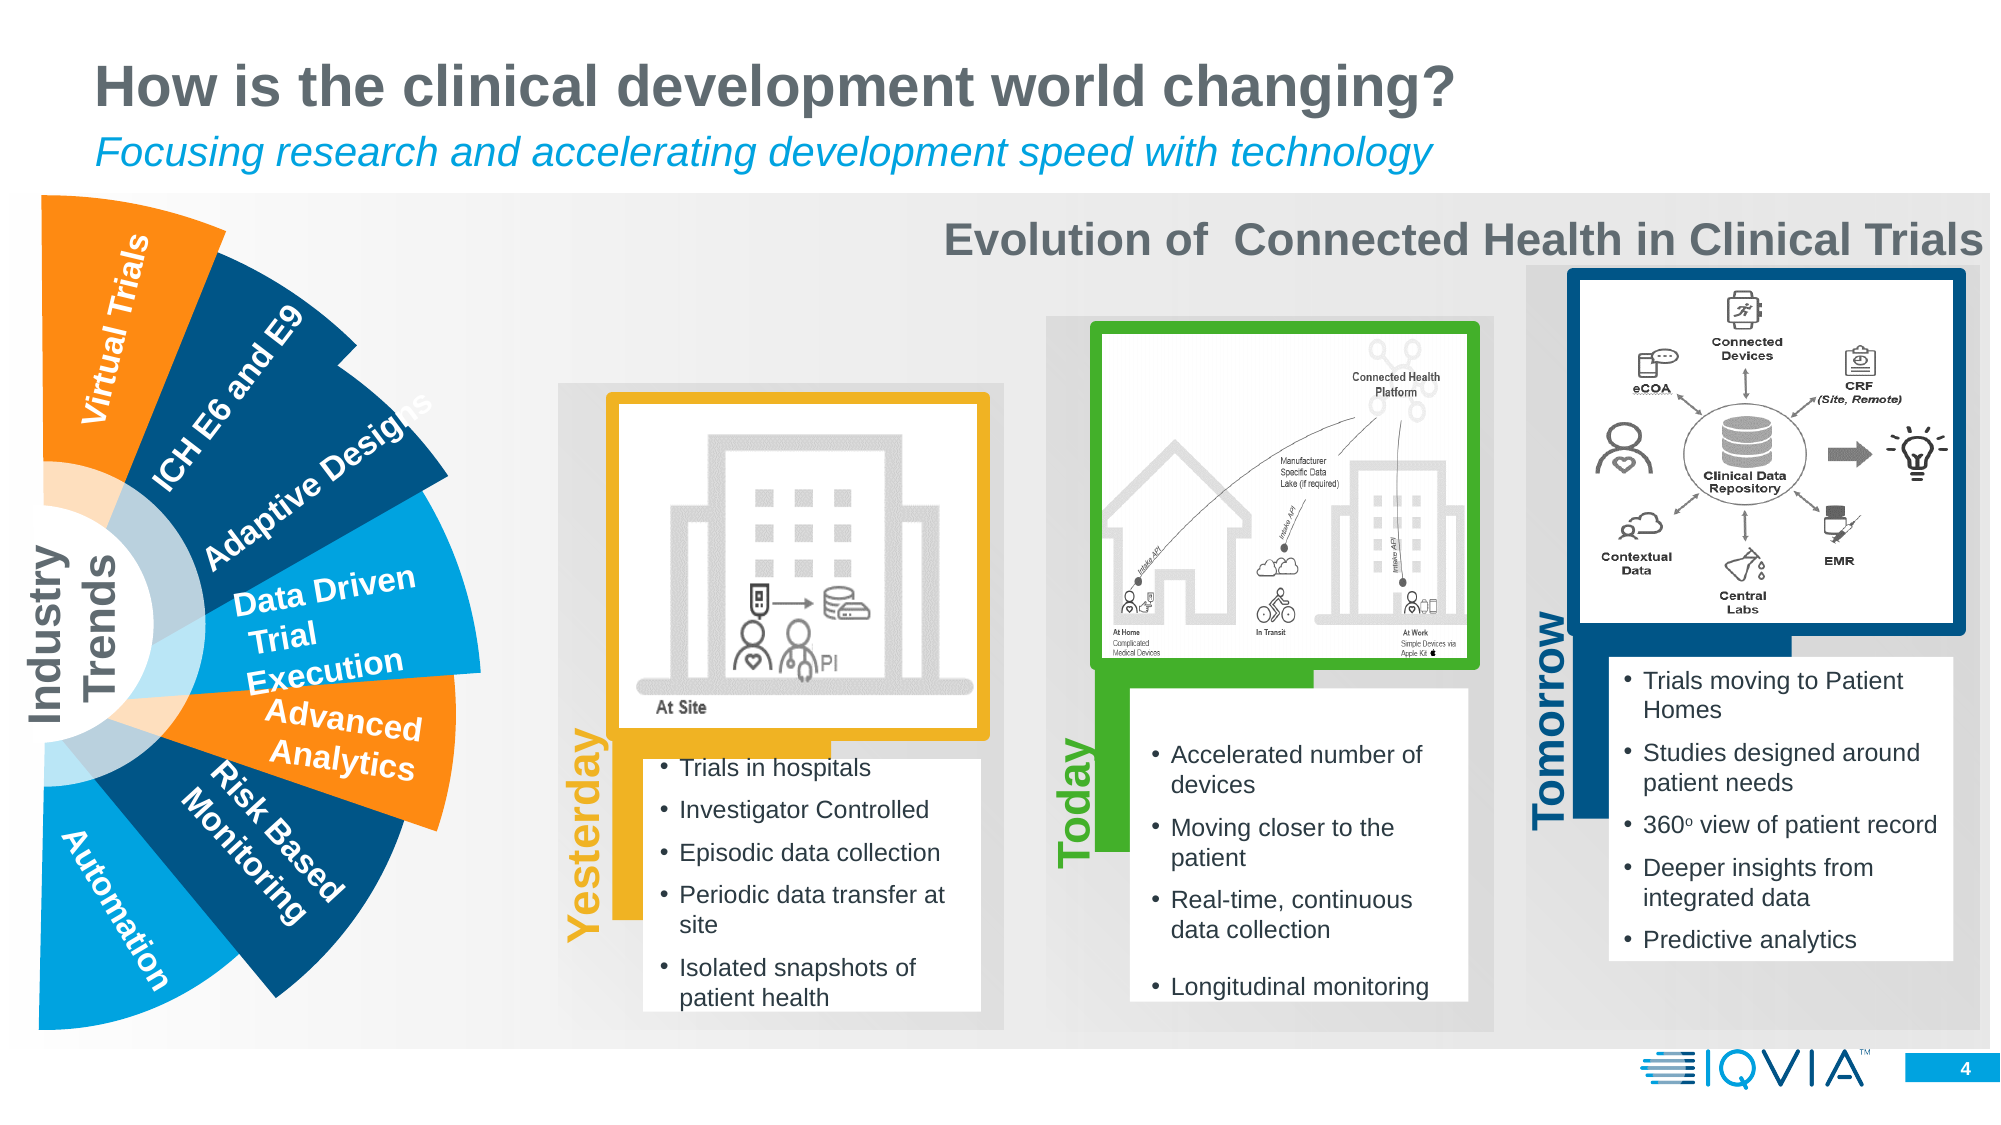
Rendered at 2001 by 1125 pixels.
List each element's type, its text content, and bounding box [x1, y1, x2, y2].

text_box [1045, 316, 1495, 1032]
text_box [1572, 636, 1793, 820]
picture [1102, 333, 1468, 658]
text_box Focusing research and accelerating development speed with technology [80, 123, 1957, 191]
picture [1724, 1054, 1751, 1082]
text_box Trials in hospitals Investigator Controlled Episodic data collection Periodic data transfer at site Isolated snapshots of patient health [645, 744, 979, 1019]
text_box [1525, 272, 1980, 1031]
picture [1744, 1049, 1870, 1090]
text_box Today [1028, 723, 1115, 948]
text_box [0, 193, 1990, 1049]
text_box Accelerated number of devices Moving closer to the patient Real-time, continuous data collection Longitudinal monitoring [1136, 731, 1465, 1009]
title How is the clinical development world changing? [80, 0, 1990, 126]
text_box [558, 382, 1005, 1031]
picture [1579, 279, 1954, 624]
text_box [1129, 687, 1469, 1003]
text_box Trials moving to Patient Homes Studies designed around patient needs 360o view of patient record Deeper insights from integrated data Predictive analytics [1608, 656, 1954, 962]
picture [618, 404, 978, 729]
text_box [1094, 670, 1315, 853]
text_box Evolution of Connected Health in Clinical Trials [928, 202, 2000, 272]
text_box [0, 195, 525, 1125]
picture [1640, 1049, 1743, 1090]
text_box Tomorrow [1502, 596, 1589, 869]
text_box [611, 741, 832, 921]
text_box Yesterday [538, 700, 624, 1071]
